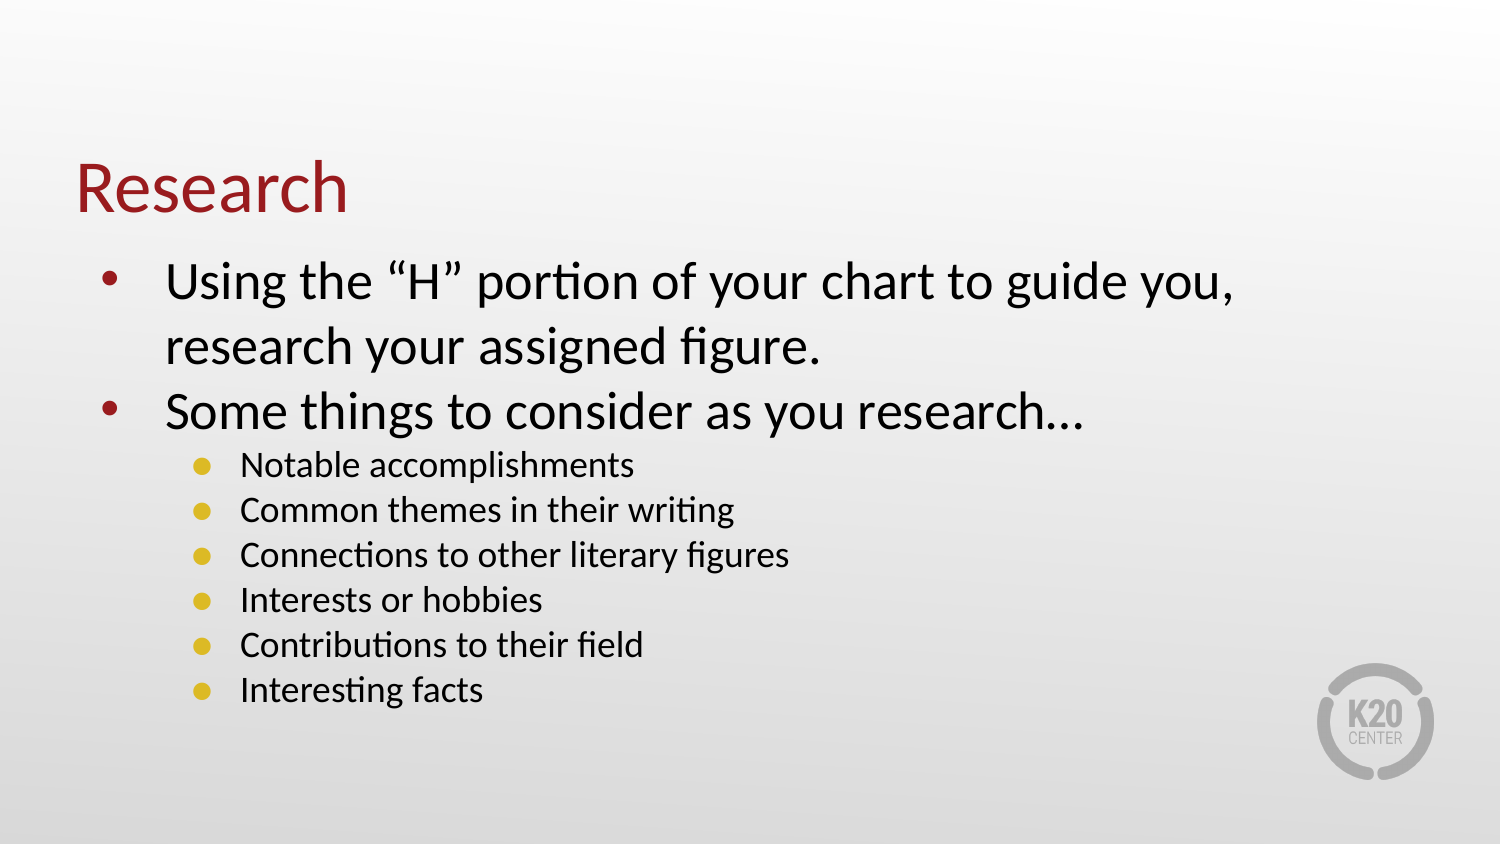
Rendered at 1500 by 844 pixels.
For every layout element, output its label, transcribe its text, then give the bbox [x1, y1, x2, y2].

list Using the “H” portion of your chart to guide you, research your assigned figure. Some things to consider as you research… Notable accomplishments Common themes in their writing Connections to other literary figures Interests or hobbies Contributions to their field Interesting facts [75, 238, 1425, 779]
title Research [75, 86, 1425, 228]
picture [1300, 646, 1451, 797]
